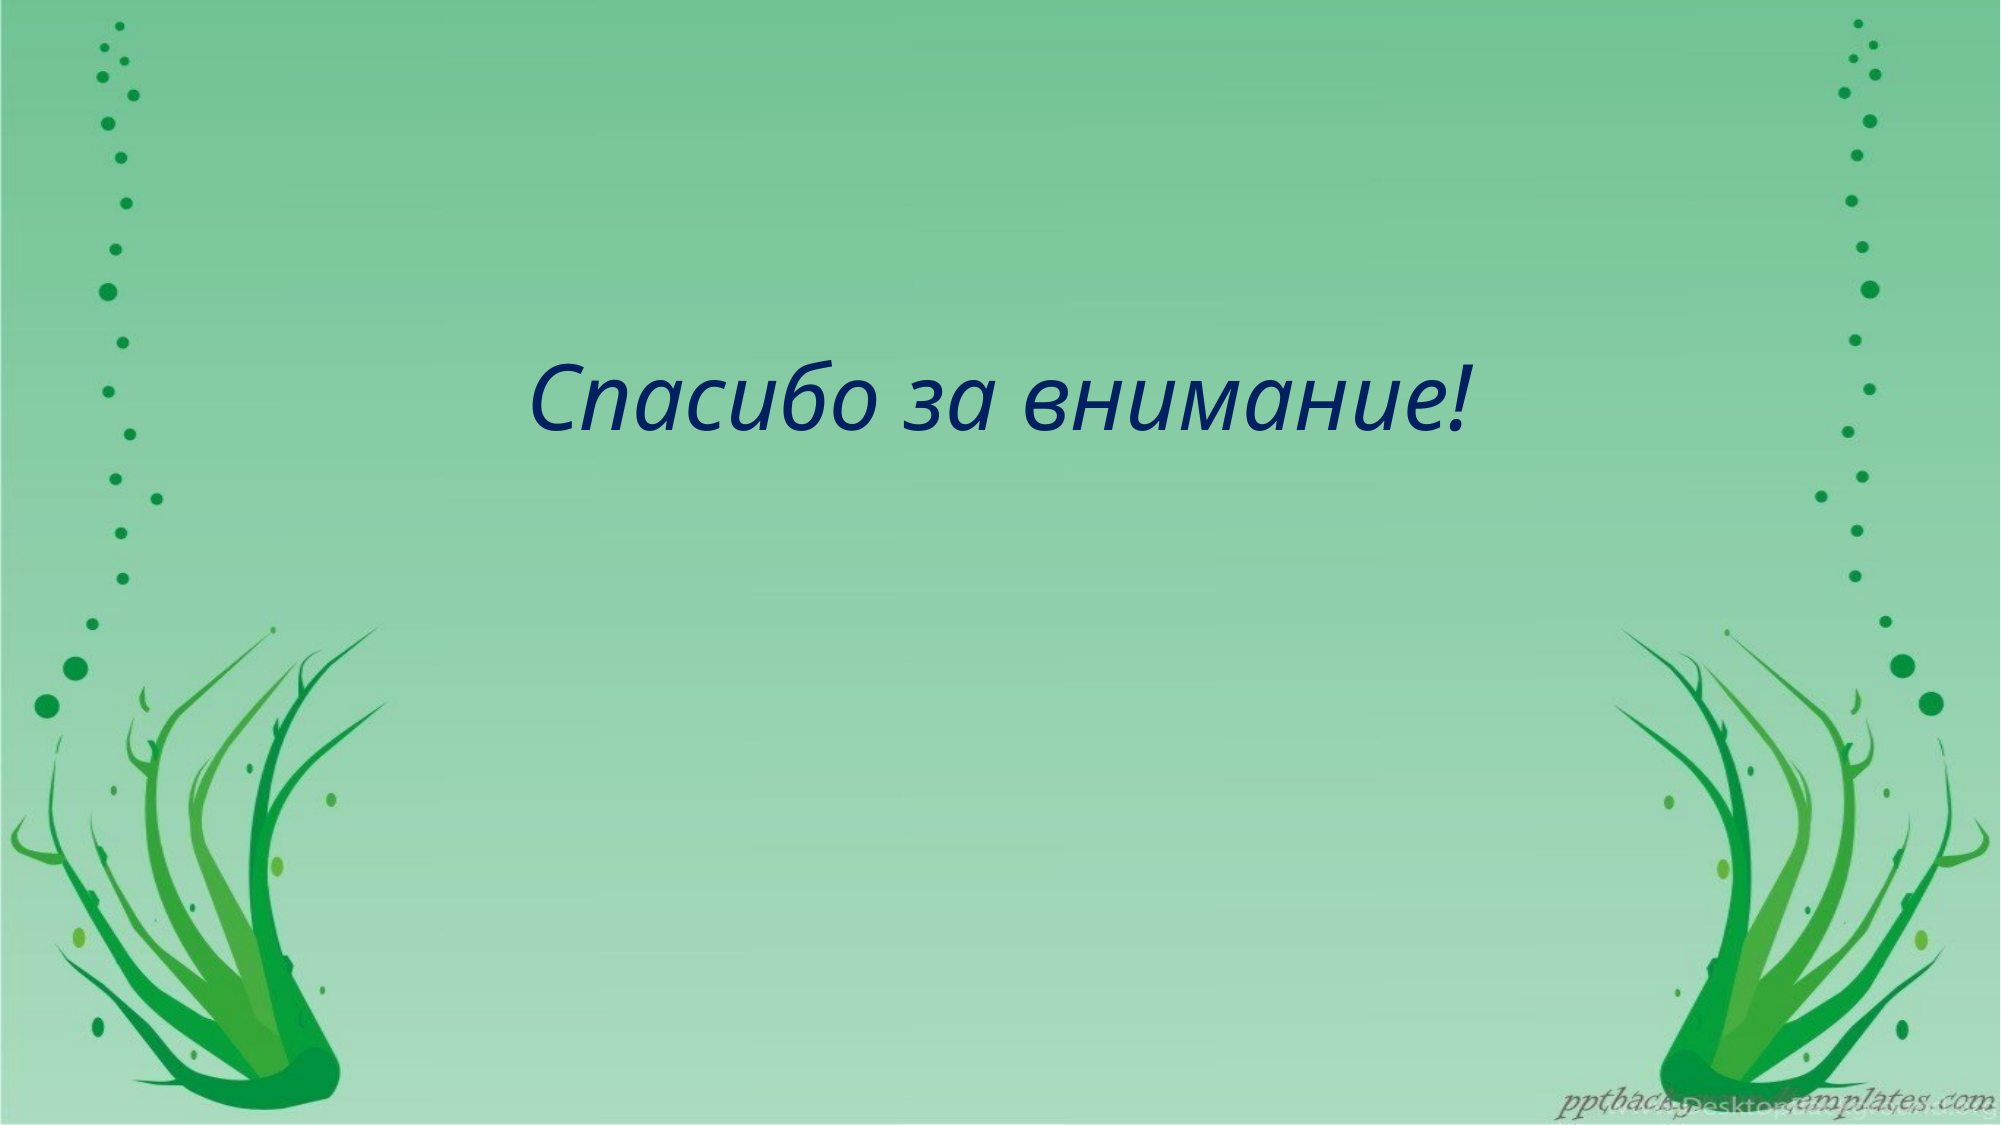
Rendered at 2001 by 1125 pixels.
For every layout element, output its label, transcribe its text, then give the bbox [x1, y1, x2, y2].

title Спасибо за внимание! [137, 104, 1863, 697]
picture [0, 0, 2001, 1125]
